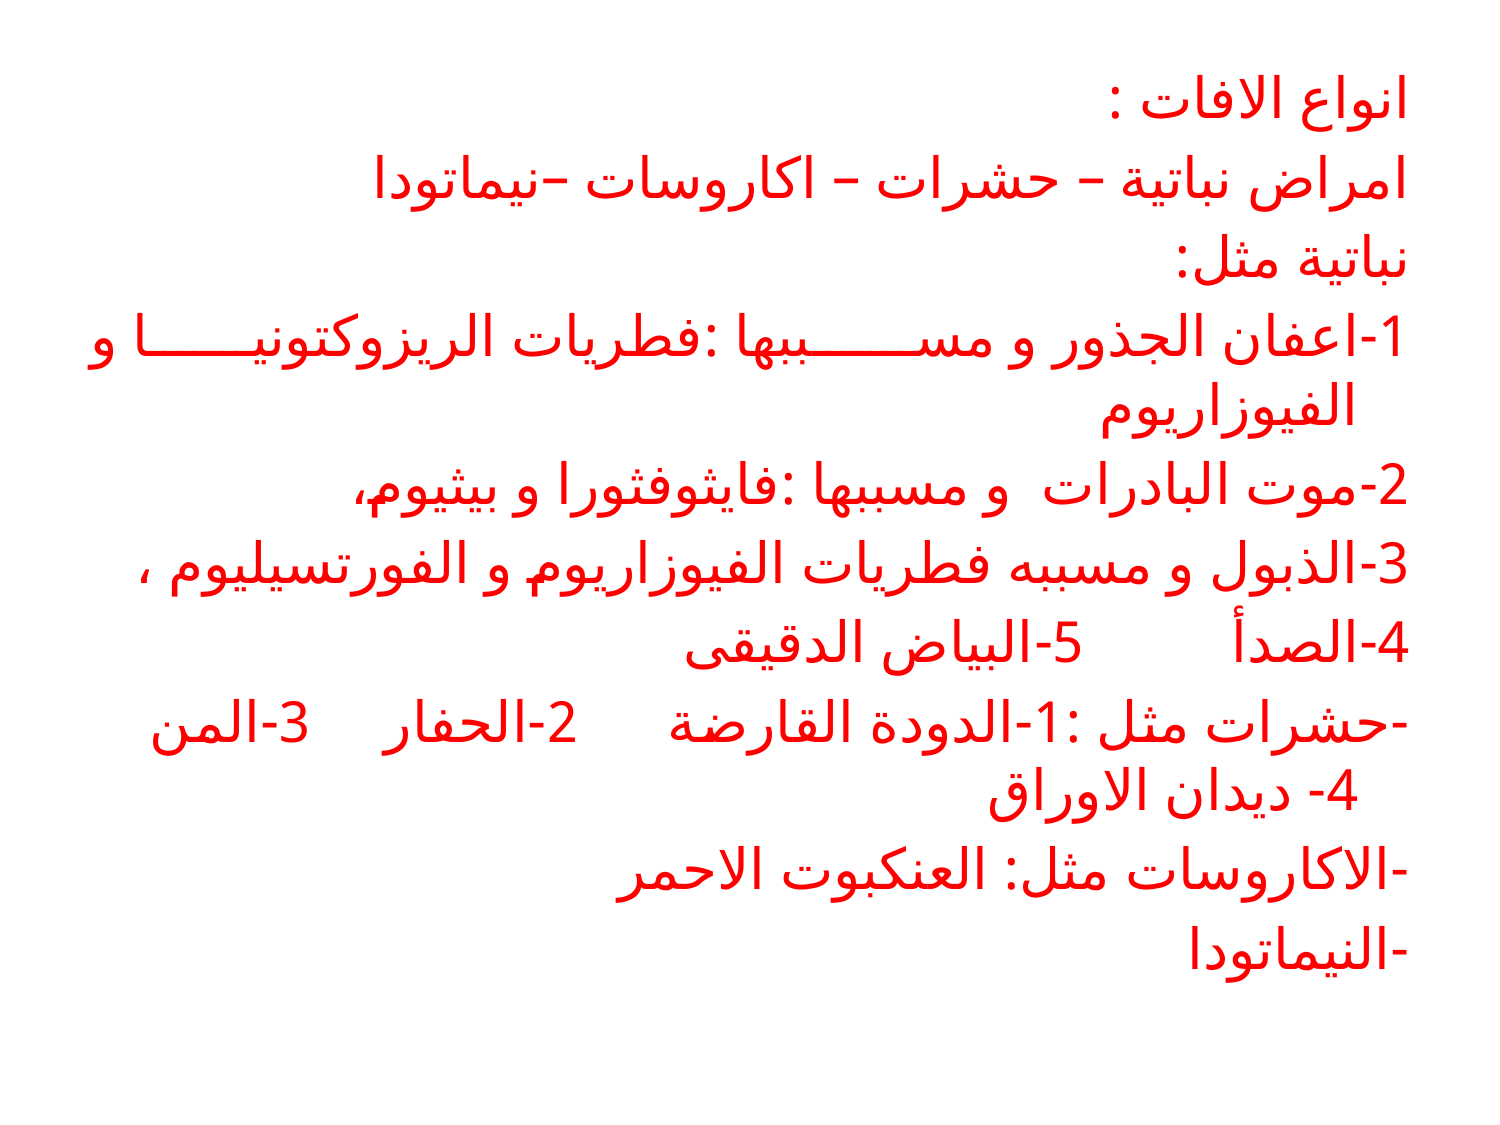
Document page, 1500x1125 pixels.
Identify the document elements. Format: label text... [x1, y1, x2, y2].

list انواع الافات : امراض نباتية – حشرات – اكاروسات –نيماتودا نباتية مثل: 1-اعفان الجذور و مسببها :فطريات الريزوكتونيا و الفيوزاريوم 2-موت البادرات و مسببها :فايثوفثورا و بيثيوم، 3-الذبول و مسببه فطريات الفيوزاريوم و الفورتسيليوم ، 4-الصدأ 5-البياض الدقيقى -حشرات مثل :1-الدودة القارضة 2-الحفار 3-المن 4- ديدان الاوراق -الاكاروسات مثل: العنكبوت الاحمر -النيماتودا [75, 54, 1425, 1005]
